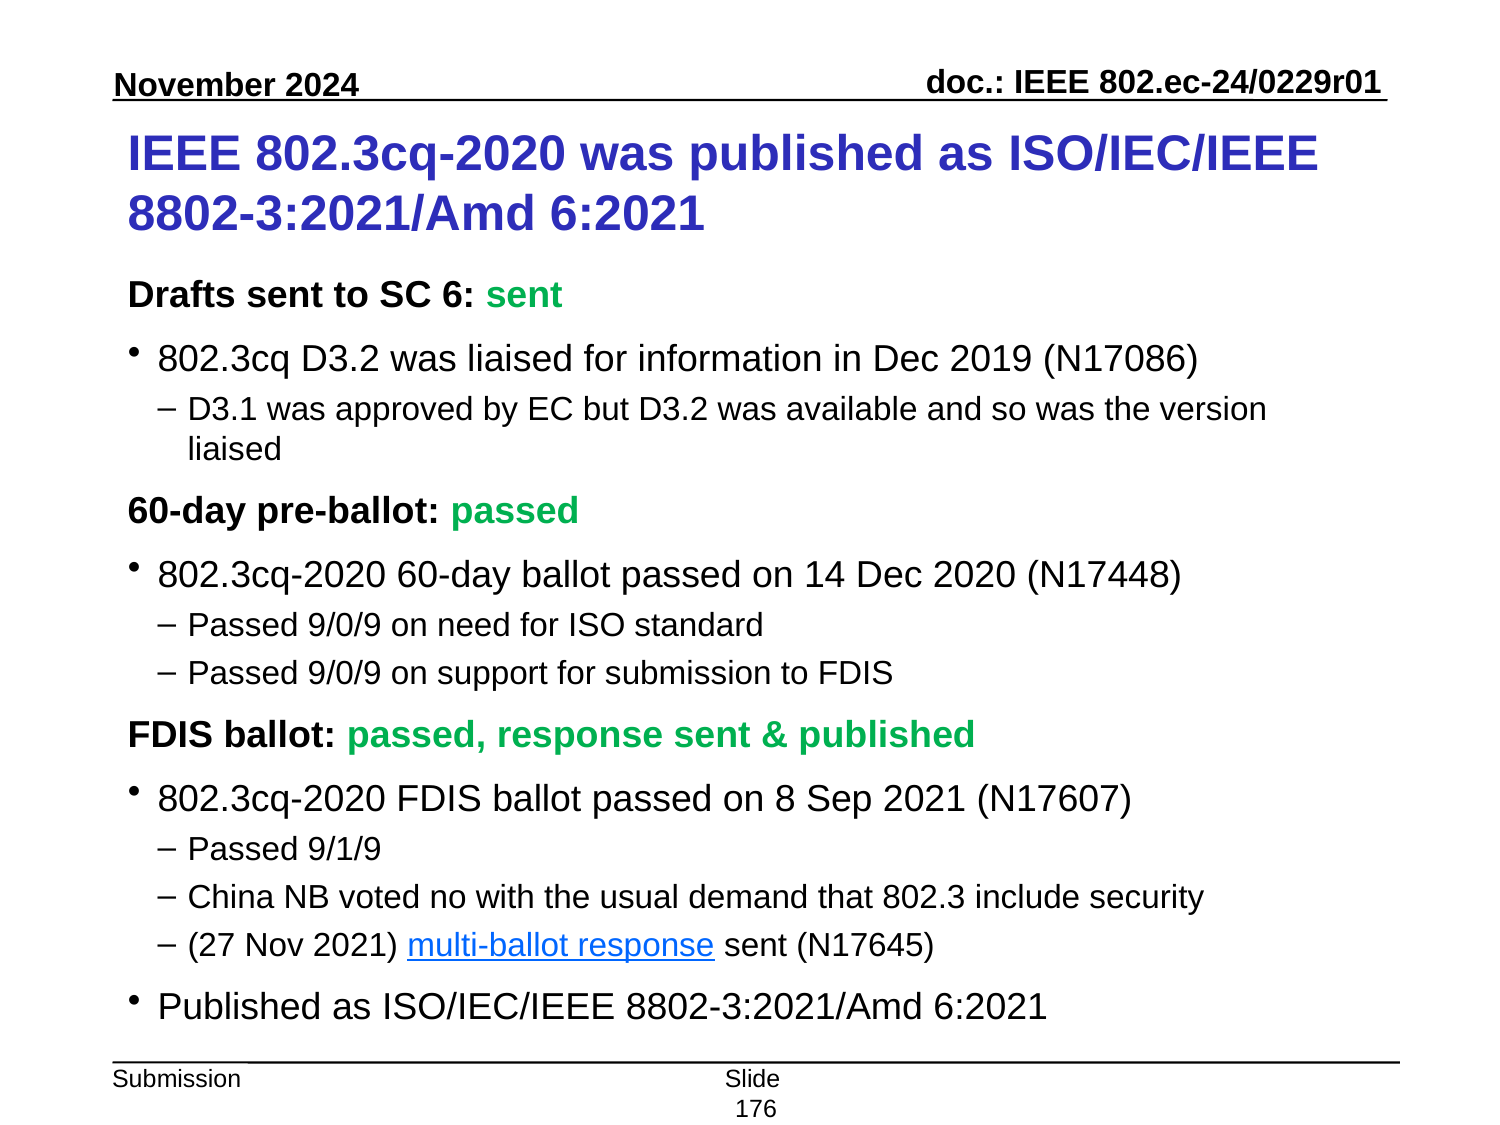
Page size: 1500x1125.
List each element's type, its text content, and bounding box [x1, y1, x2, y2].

title IEEE 802.3cq-2020 was published as ISO/IEC/IEEE 8802-3:2021/Amd 6:2021 [112, 112, 1388, 262]
list Drafts sent to SC 6: sent 802.3cq D3.2 was liaised for information in Dec 2019 (N17086) D3.1 was approved by EC but D3.2 was available and so was the version liaised 60-day pre-ballot: passed 802.3cq-2020 60-day ballot passed on 14 Dec 2020 (N17448) Passed 9/0/9 on need for ISO standard Passed 9/0/9 on support for submission to FDIS FDIS ballot: passed, response sent & published 802.3cq-2020 FDIS ballot passed on 8 Sep 2021 (N17607) Passed 9/1/9 China NB voted no with the usual demand that 802.3 include security (27 Nov 2021) multi-ballot response sent (N17645) Published as ISO/IEC/IEEE 8802-3:2021/Amd 6:2021 [112, 262, 1388, 938]
slide_number Slide 176 [709, 1061, 803, 1093]
